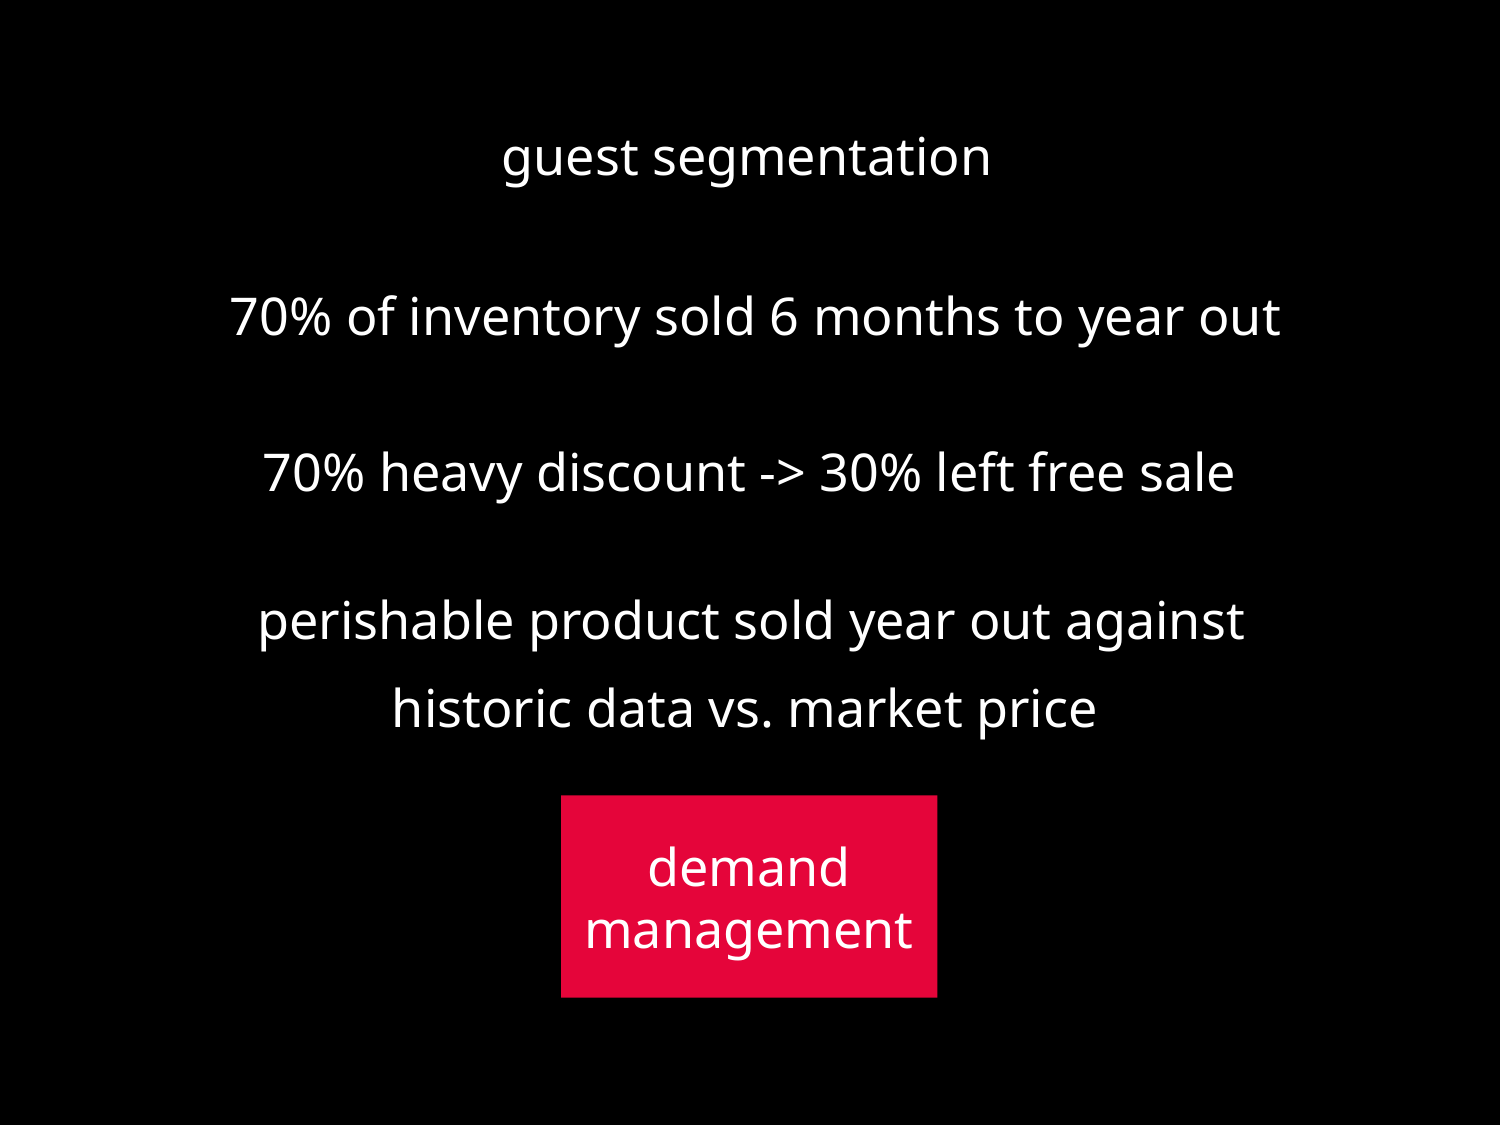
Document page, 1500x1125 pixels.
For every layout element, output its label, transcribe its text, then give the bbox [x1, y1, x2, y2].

text_box 70% of inventory sold 6 months to year out [212, 268, 1299, 395]
text_box perishable product sold year out against historic data vs. market price [256, 622, 1247, 737]
text_box guest segmentation [64, 114, 1444, 230]
text_box demand management [561, 795, 938, 998]
text_box 70% heavy discount -> 30% left free sale [151, 421, 1348, 555]
